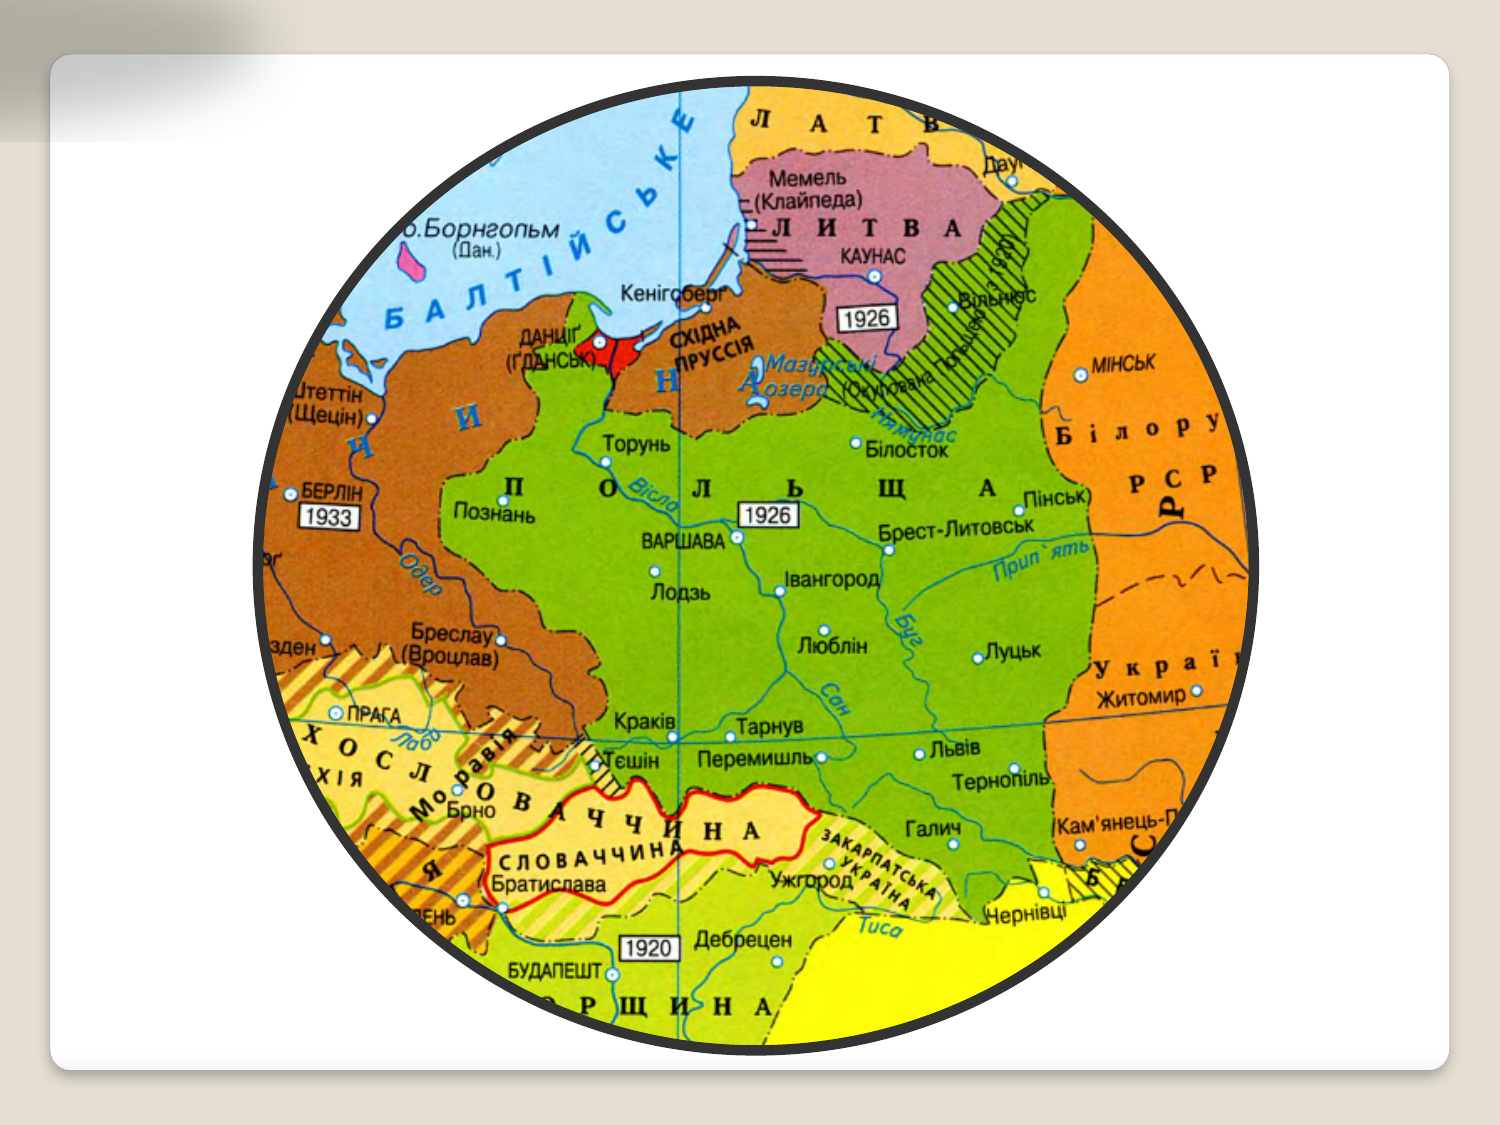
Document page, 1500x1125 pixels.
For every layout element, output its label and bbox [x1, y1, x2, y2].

picture [257, 80, 1255, 1051]
